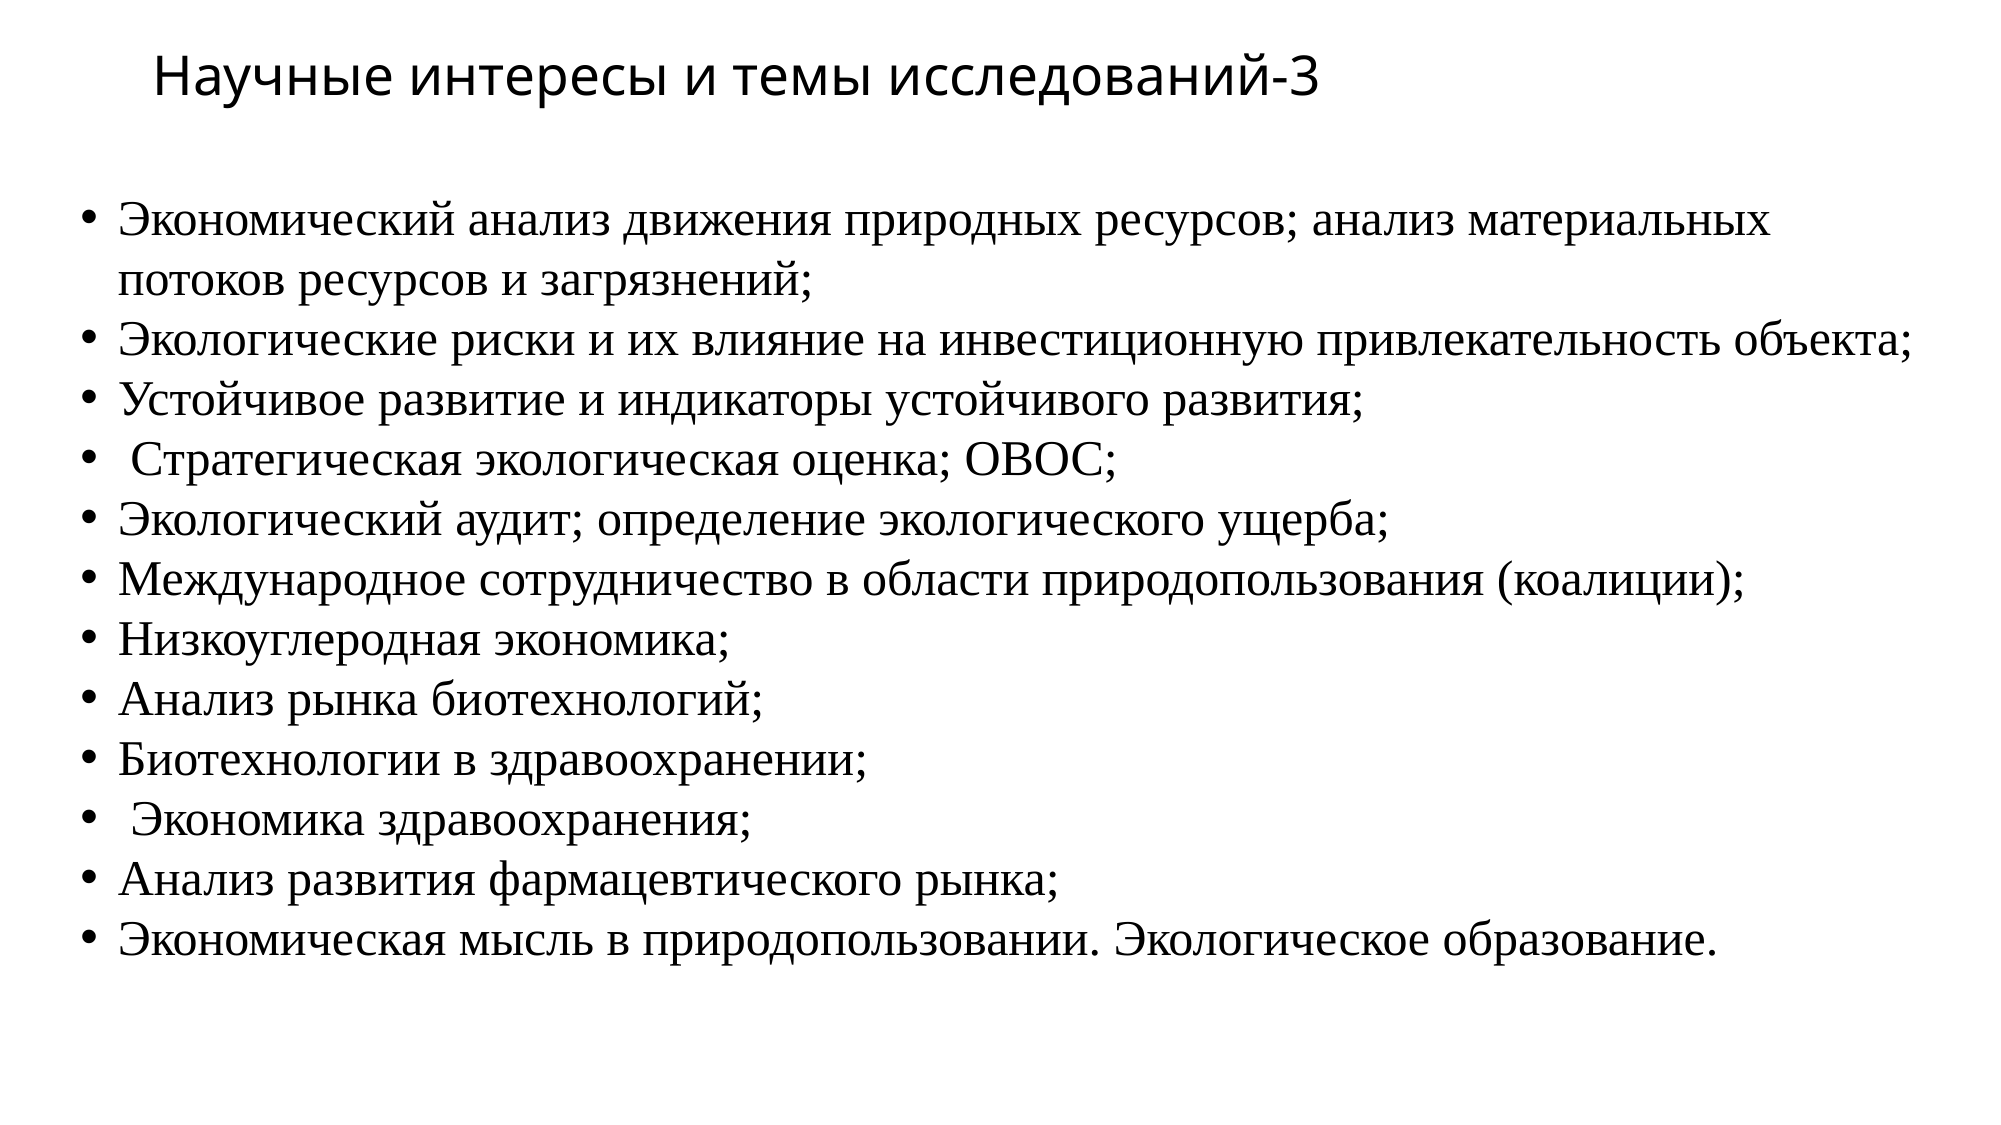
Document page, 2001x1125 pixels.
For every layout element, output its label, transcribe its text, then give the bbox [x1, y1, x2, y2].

title Научные интересы и темы исследований-3 [137, 39, 1863, 116]
list Экономический анализ движения природных ресурсов; анализ материальных потоков ресурсов и загрязнений; Экологические риски и их влияние на инвестиционную привлекательность объекта; Устойчивое развитие и индикаторы устойчивого развития; Стратегическая экологическая оценка; ОВОС; Экологический аудит; определение экологического ущерба; Международное сотрудничество в области природопользования (коалиции); Низкоуглеродная экономика; Анализ рынка биотехнологий; Биотехнологии в здравоохранении; Экономика здравоохранения; Анализ развития фармацевтического рынка; Экономическая мысль в природопользовании. Экологическое образование. [65, 178, 1935, 1012]
